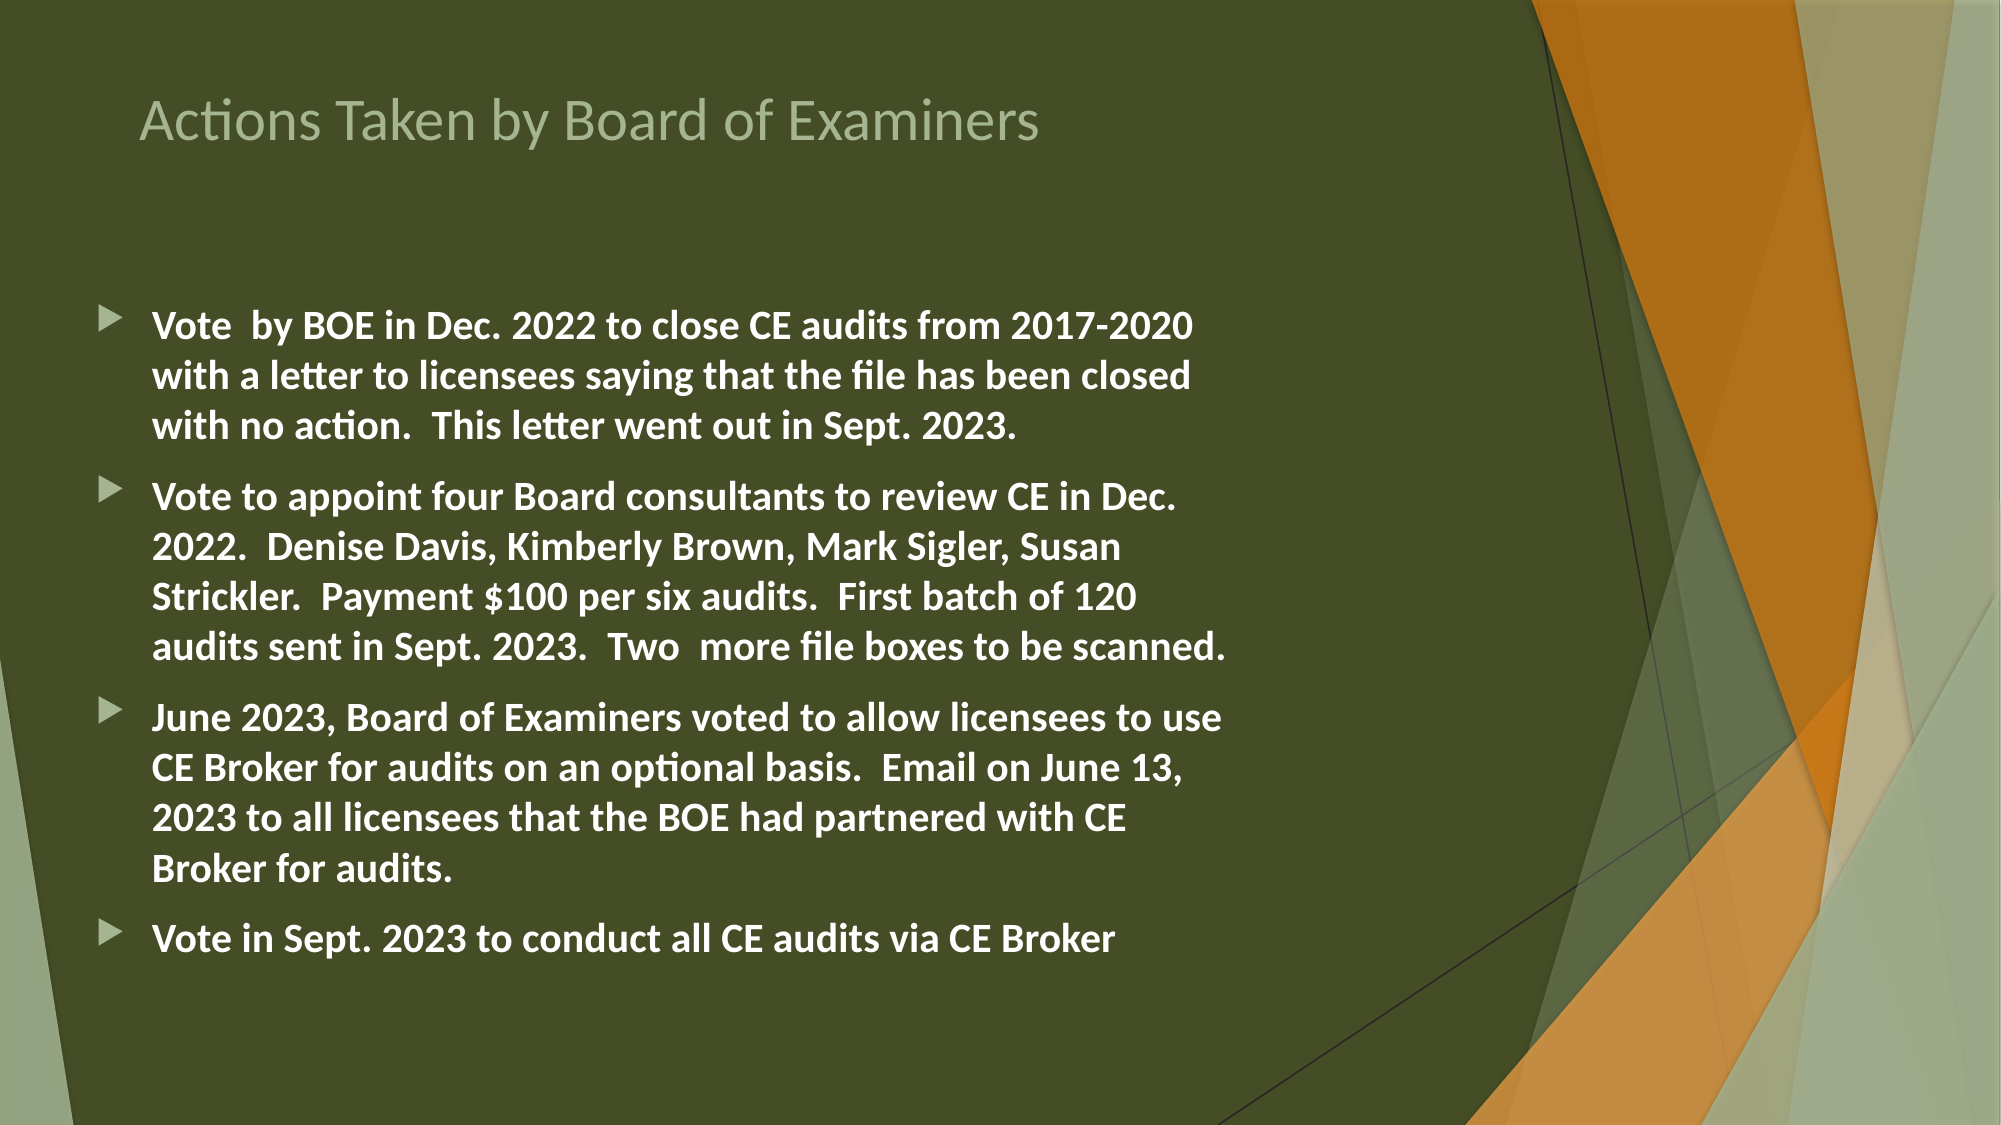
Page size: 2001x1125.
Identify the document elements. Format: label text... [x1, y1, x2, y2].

list Vote by BOE in Dec. 2022 to close CE audits from 2017-2020 with a letter to licensees saying that the file has been closed with no action. This letter went out in Sept. 2023. Vote to appoint four Board consultants to review CE in Dec. 2022. Denise Davis, Kimberly Brown, Mark Sigler, Susan Strickler. Payment $100 per six audits. First batch of 120 audits sent in Sept. 2023. Two more file boxes to be scanned. June 2023, Board of Examiners voted to allow licensees to use CE Broker for audits on an optional basis. Email on June 13, 2023 to all licensees that the BOE had partnered with CE Broker for audits. Vote in Sept. 2023 to conduct all CE audits via CE Broker [80, 290, 1265, 986]
title Actions Taken by Board of Examiners [124, 72, 1115, 207]
